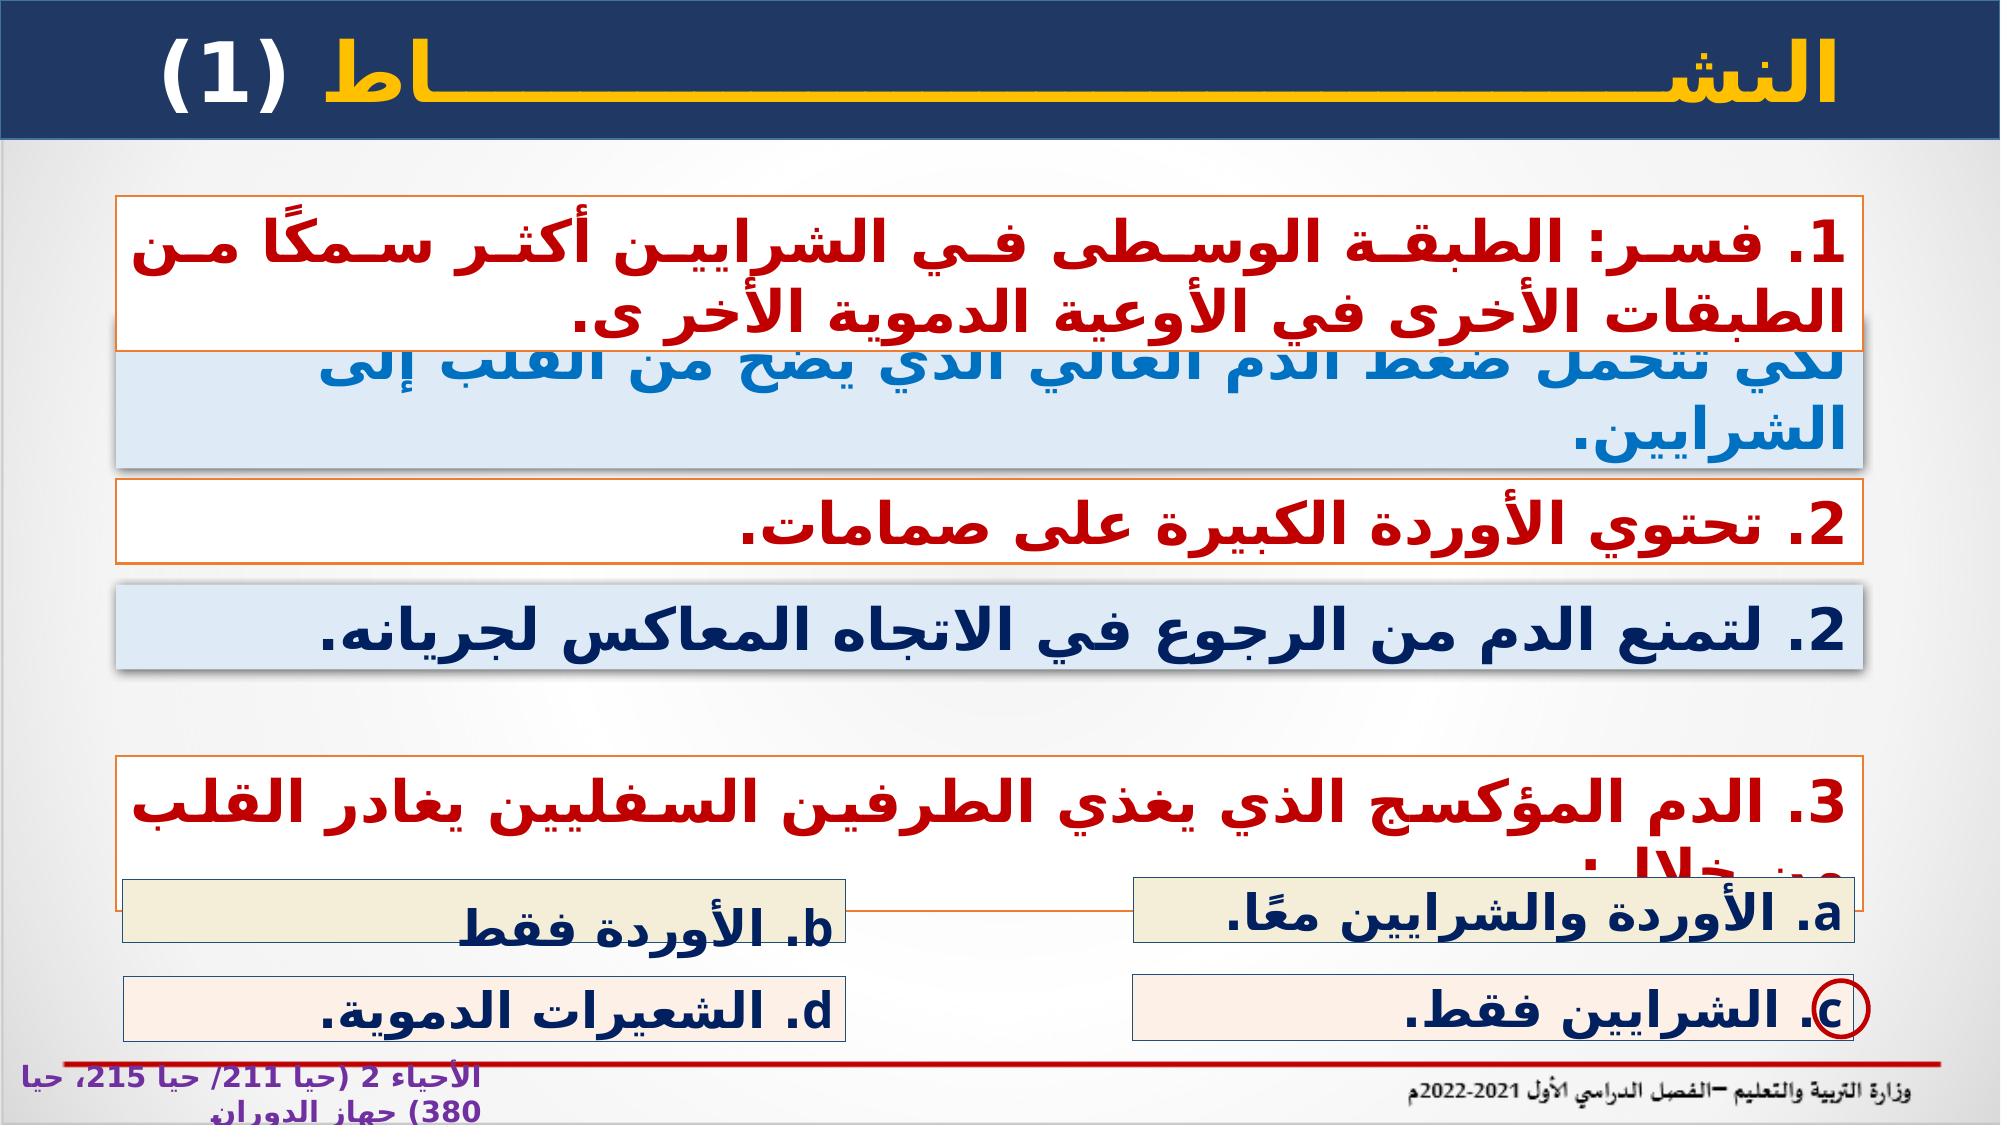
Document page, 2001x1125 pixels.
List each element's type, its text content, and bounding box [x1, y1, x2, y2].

text_box d. الشعيرات الدموية. [123, 976, 846, 1042]
text_box c. الشرايين فقط. [1132, 974, 1854, 1041]
text_box a. الأوردة والشرايين معًا. [1133, 877, 1855, 943]
text_box 2. لتمنع الدم من الرجوع في الاتجاه المعاكس لجريانه. [116, 584, 1863, 670]
footer الأحياء 2 (حيا 211/ حيا 215، حيا 380) جهاز الدوران [0, 1071, 497, 1116]
picture [0, 0, 2001, 1125]
text_box 3. الدم المؤكسج الذي يغذي الطرفين السفليين يغادر القلب من خلال: [115, 755, 1864, 912]
text_box [1812, 979, 1870, 1038]
text_box b. الأوردة فقط [122, 879, 846, 943]
text_box النشـــــــــــــــــــــــــــــــــــــــــــاط (1) [0, 0, 2000, 140]
text_box لكي تتحمل ضغط الدم العالي الذي يُضخ من القلب إلى الشرايين. [116, 352, 1863, 469]
text_box 1. فسر: الطبقة الوسطى في الشرايين أكثر سمكًا من الطبقات الأخرى في الأوعية الدموية الأخر ى. [115, 195, 1864, 352]
text_box 2. تحتوي الأوردة الكبيرة على صمامات. [115, 478, 1864, 565]
